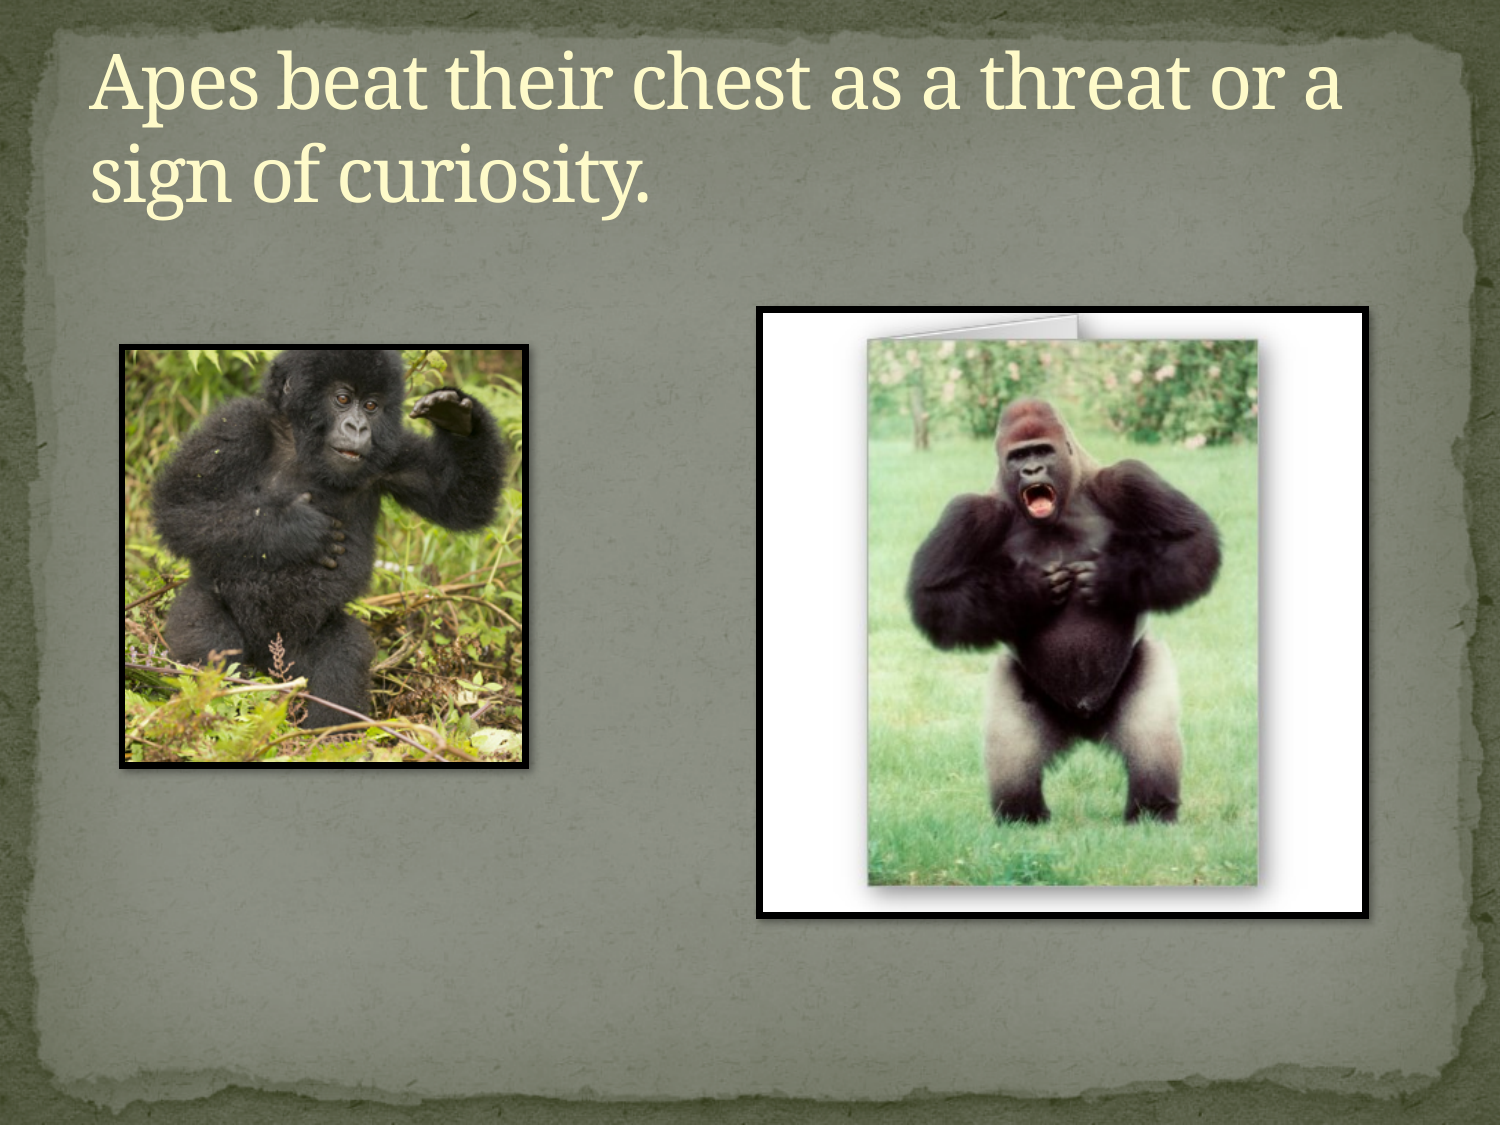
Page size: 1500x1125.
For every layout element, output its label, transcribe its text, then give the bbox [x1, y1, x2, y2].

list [127, 352, 522, 762]
picture [762, 312, 1364, 914]
title Apes beat their chest as a threat or a sign of curiosity. [74, 24, 1425, 225]
